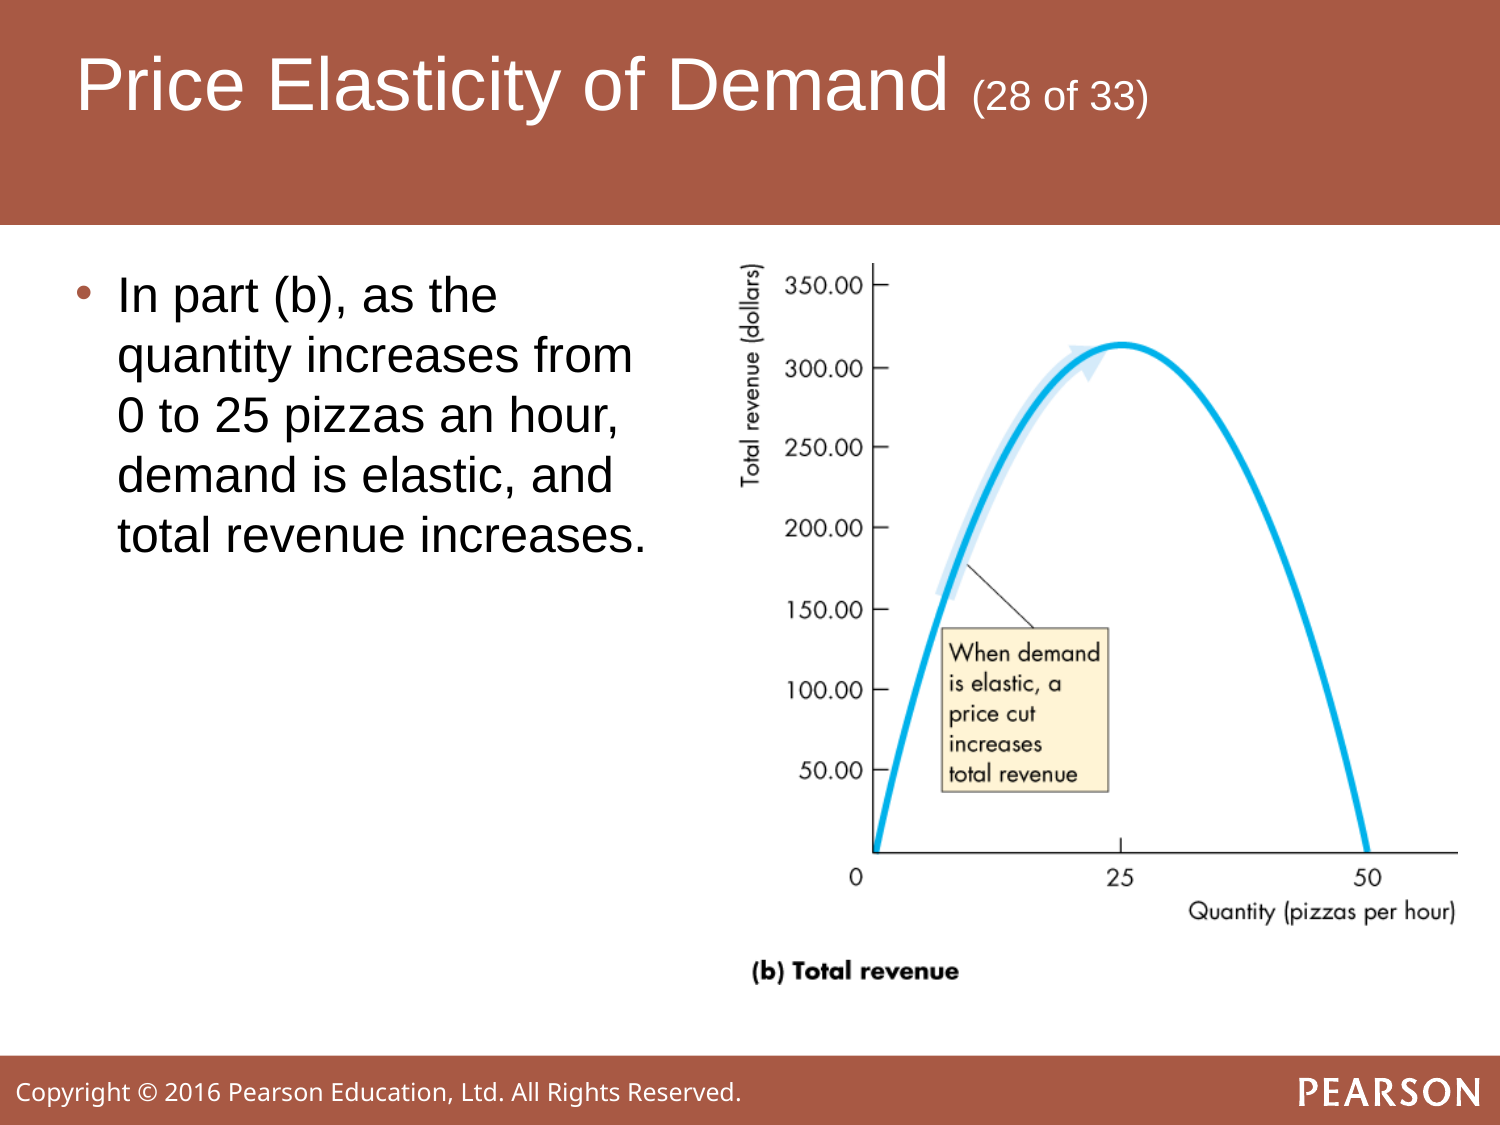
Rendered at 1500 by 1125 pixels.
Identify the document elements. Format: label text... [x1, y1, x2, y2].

picture [737, 263, 1458, 985]
list In part (b), as the quantity increases from 0 to 25 pizzas an hour, demand is elastic, and total revenue increases. [75, 262, 650, 1005]
title Price Elasticity of Demand (28 of 33) [75, 35, 1425, 138]
